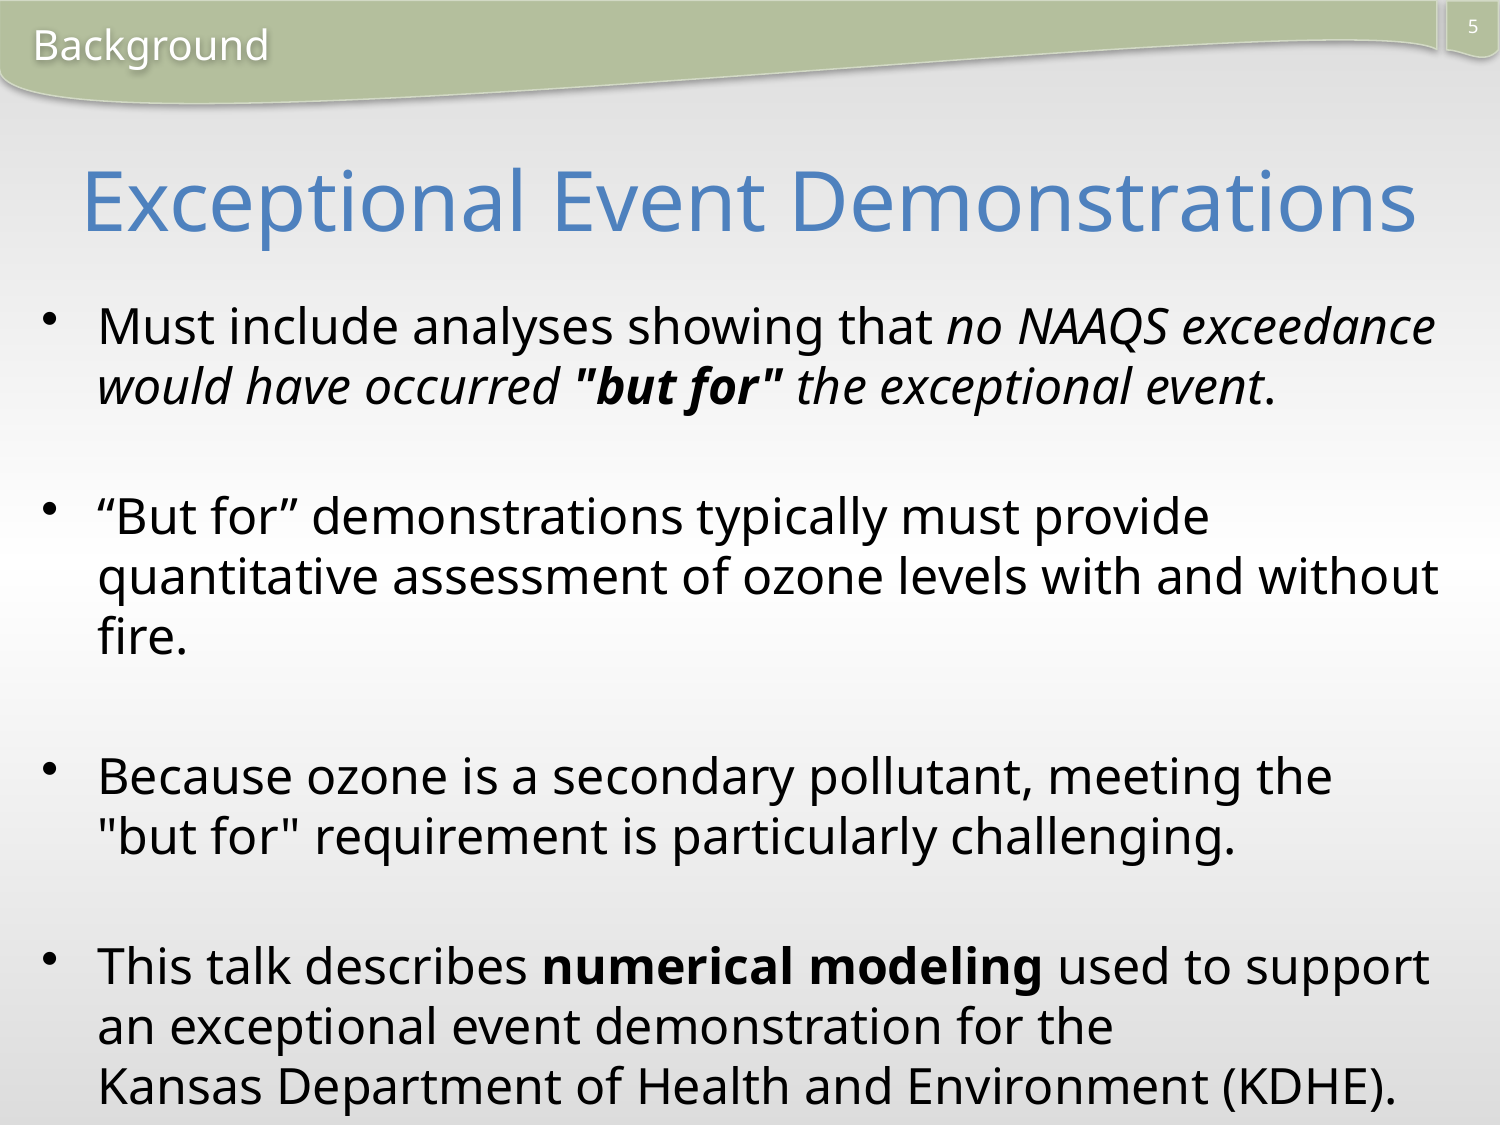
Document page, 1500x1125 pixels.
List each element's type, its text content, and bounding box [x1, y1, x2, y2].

slide_number 5 [1446, 7, 1500, 58]
text_box Background [17, 10, 716, 76]
title Exceptional Event Demonstrations [0, 147, 1500, 253]
list Must include analyses showing that no NAAQS exceedance would have occurred "but for" the exceptional event. “But for” demonstrations typically must provide quantitative assessment of ozone levels with and without fire. Because ozone is a secondary pollutant, meeting the "but for" requirement is particularly challenging. This talk describes numerical modeling used to support an exceptional event demonstration for the Kansas Department of Health and Environment (KDHE). [26, 286, 1459, 1078]
